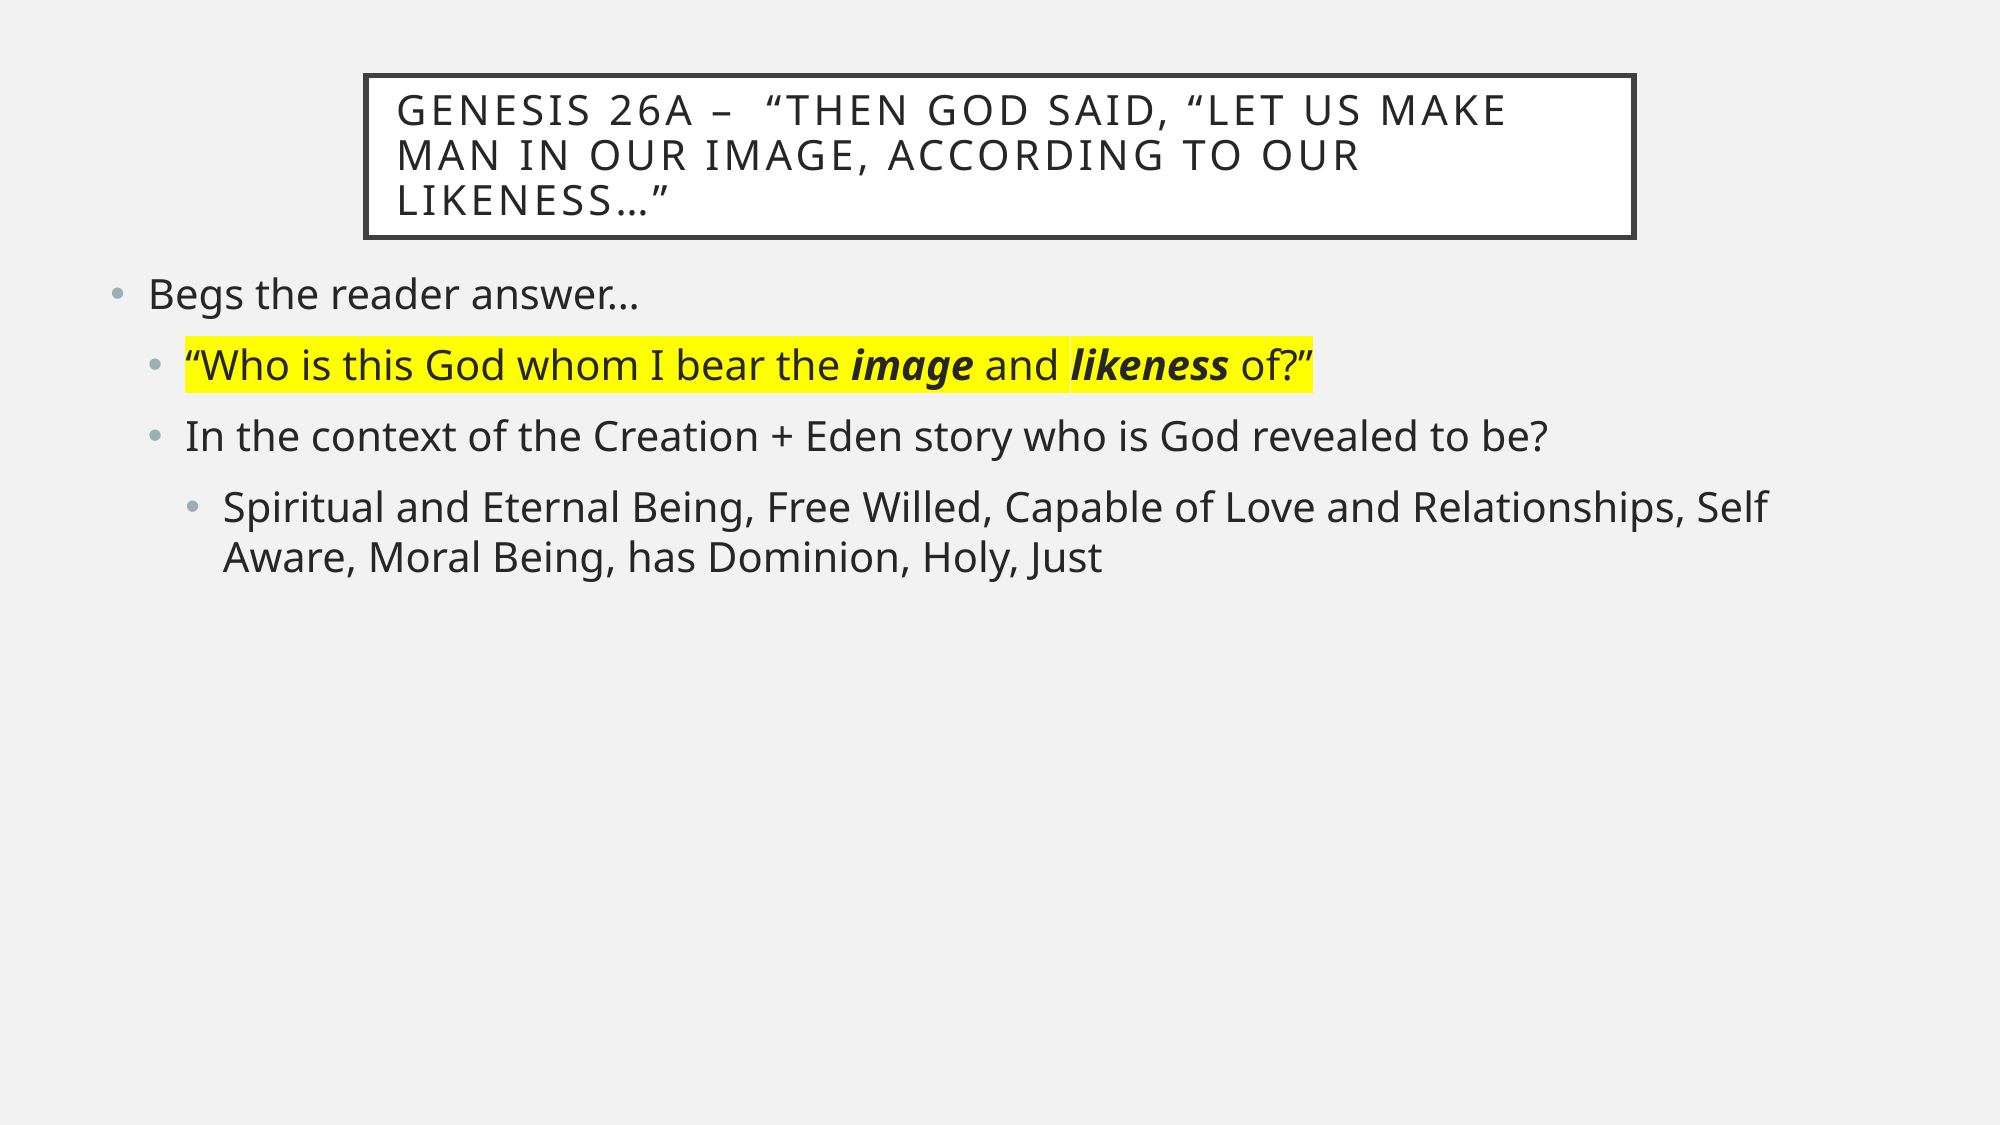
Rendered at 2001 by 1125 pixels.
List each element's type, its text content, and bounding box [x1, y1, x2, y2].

list Begs the reader answer… “Who is this God whom I bear the image and likeness of?” In the context of the Creation + Eden story who is God revealed to be? Spiritual and Eternal Being, Free Willed, Capable of Love and Relationships, Self Aware, Moral Being, has Dominion, Holy, Just [57, 260, 1924, 1078]
title Genesis 26a – “Then God said, “Let Us make man in Our image, according to Our likeness…” [363, 73, 1637, 240]
